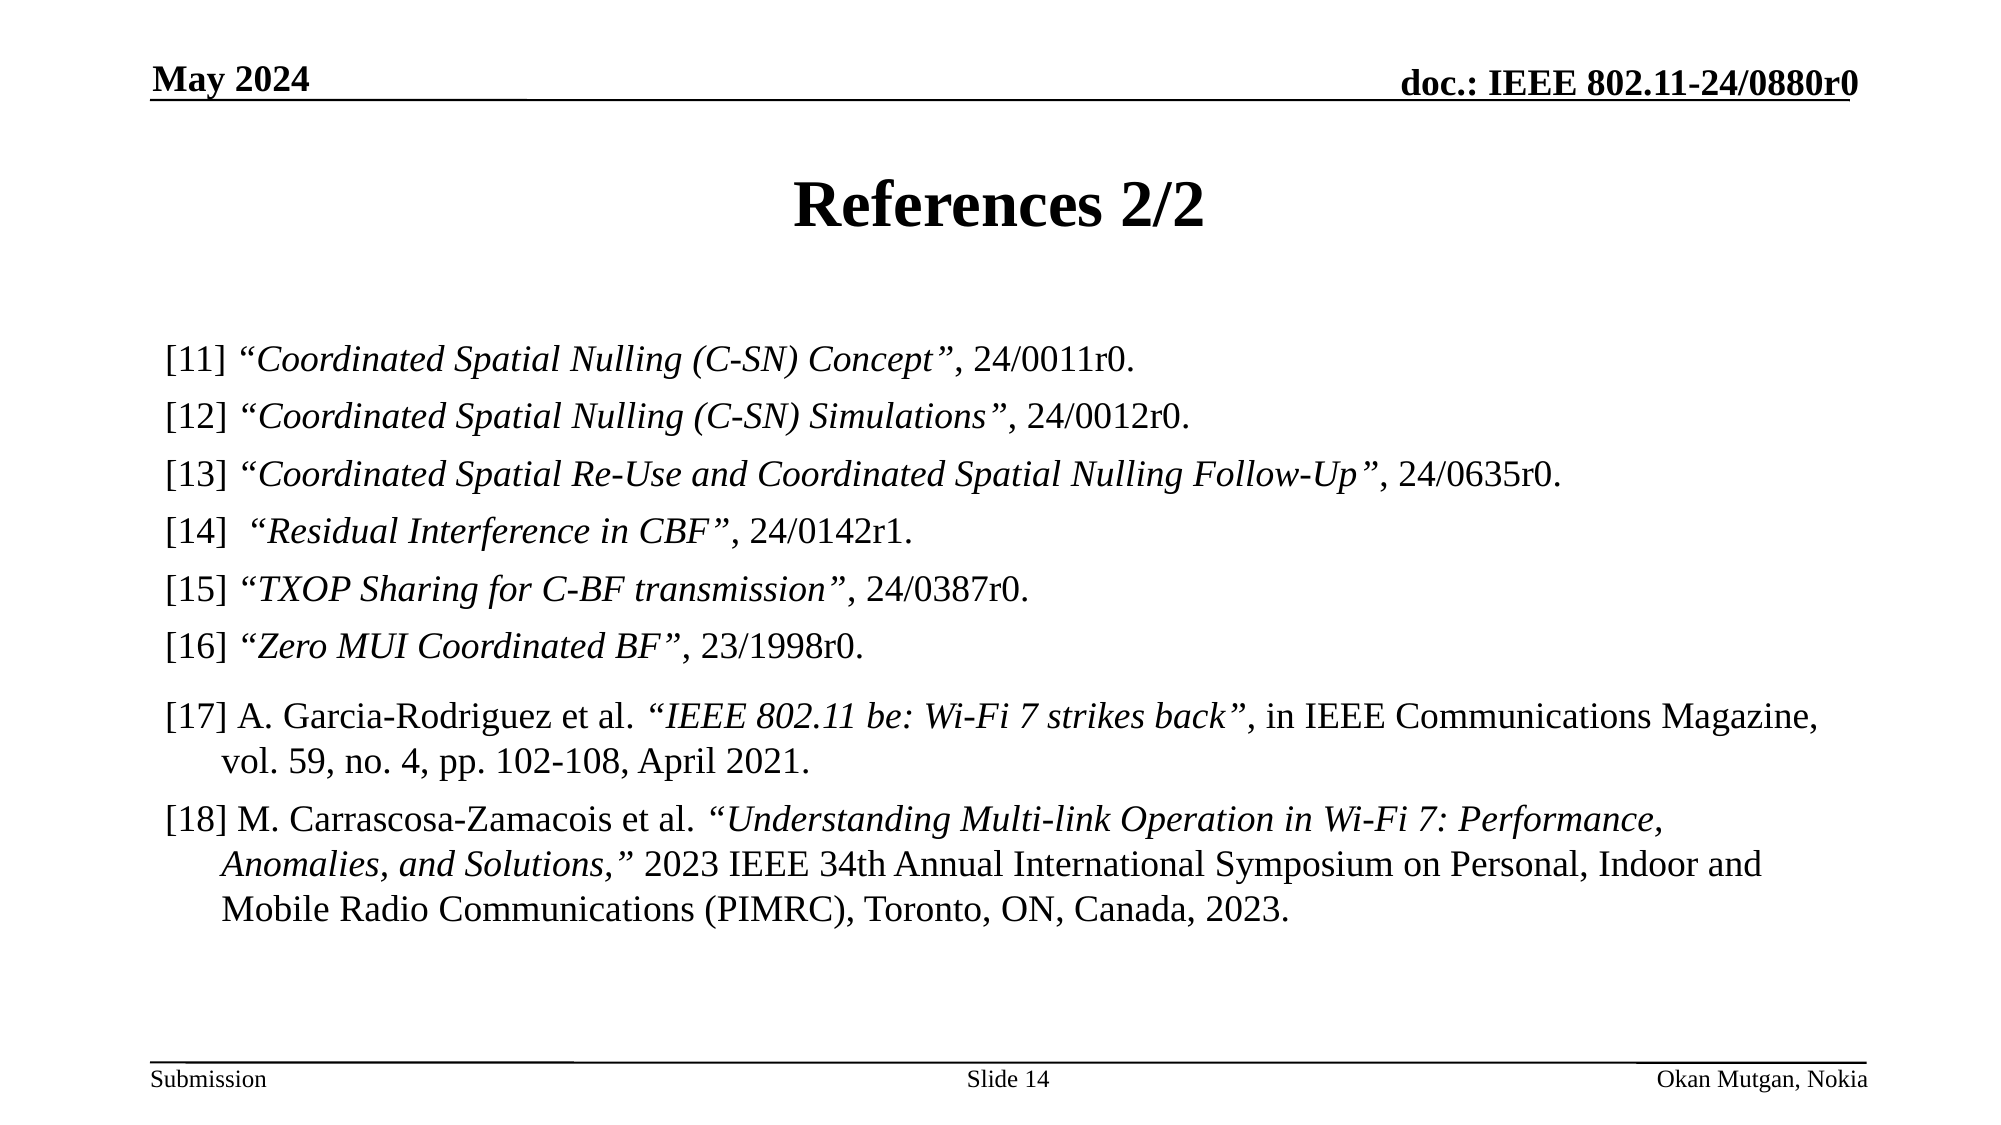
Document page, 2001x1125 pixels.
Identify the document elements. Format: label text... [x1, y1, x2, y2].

list [11] “Coordinated Spatial Nulling (C-SN) Concept”, 24/0011r0. [12] “Coordinated Spatial Nulling (C-SN) Simulations”, 24/0012r0. [13] “Coordinated Spatial Re-Use and Coordinated Spatial Nulling Follow-Up”, 24/0635r0. [14] “Residual Interference in CBF”, 24/0142r1. [15] “TXOP Sharing for C-BF transmission”, 24/0387r0. [16] “Zero MUI Coordinated BF”, 23/1998r0. [17] A. Garcia-Rodriguez et al. “IEEE 802.11 be: Wi-Fi 7 strikes back”, in IEEE Communications Magazine, vol. 59, no. 4, pp. 102-108, April 2021. [18] M. Carrascosa-Zamacois et al. “Understanding Multi-link Operation in Wi-Fi 7: Performance, Anomalies, and Solutions,” 2023 IEEE 34th Annual International Symposium on Personal, Indoor and Mobile Radio Communications (PIMRC), Toronto, ON, Canada, 2023. [149, 326, 1850, 1002]
footer Okan Mutgan, Nokia [1171, 1061, 1869, 1093]
slide_number Slide 14 [950, 1061, 1067, 1123]
title References 2/2 [149, 112, 1850, 288]
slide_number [152, 54, 563, 100]
